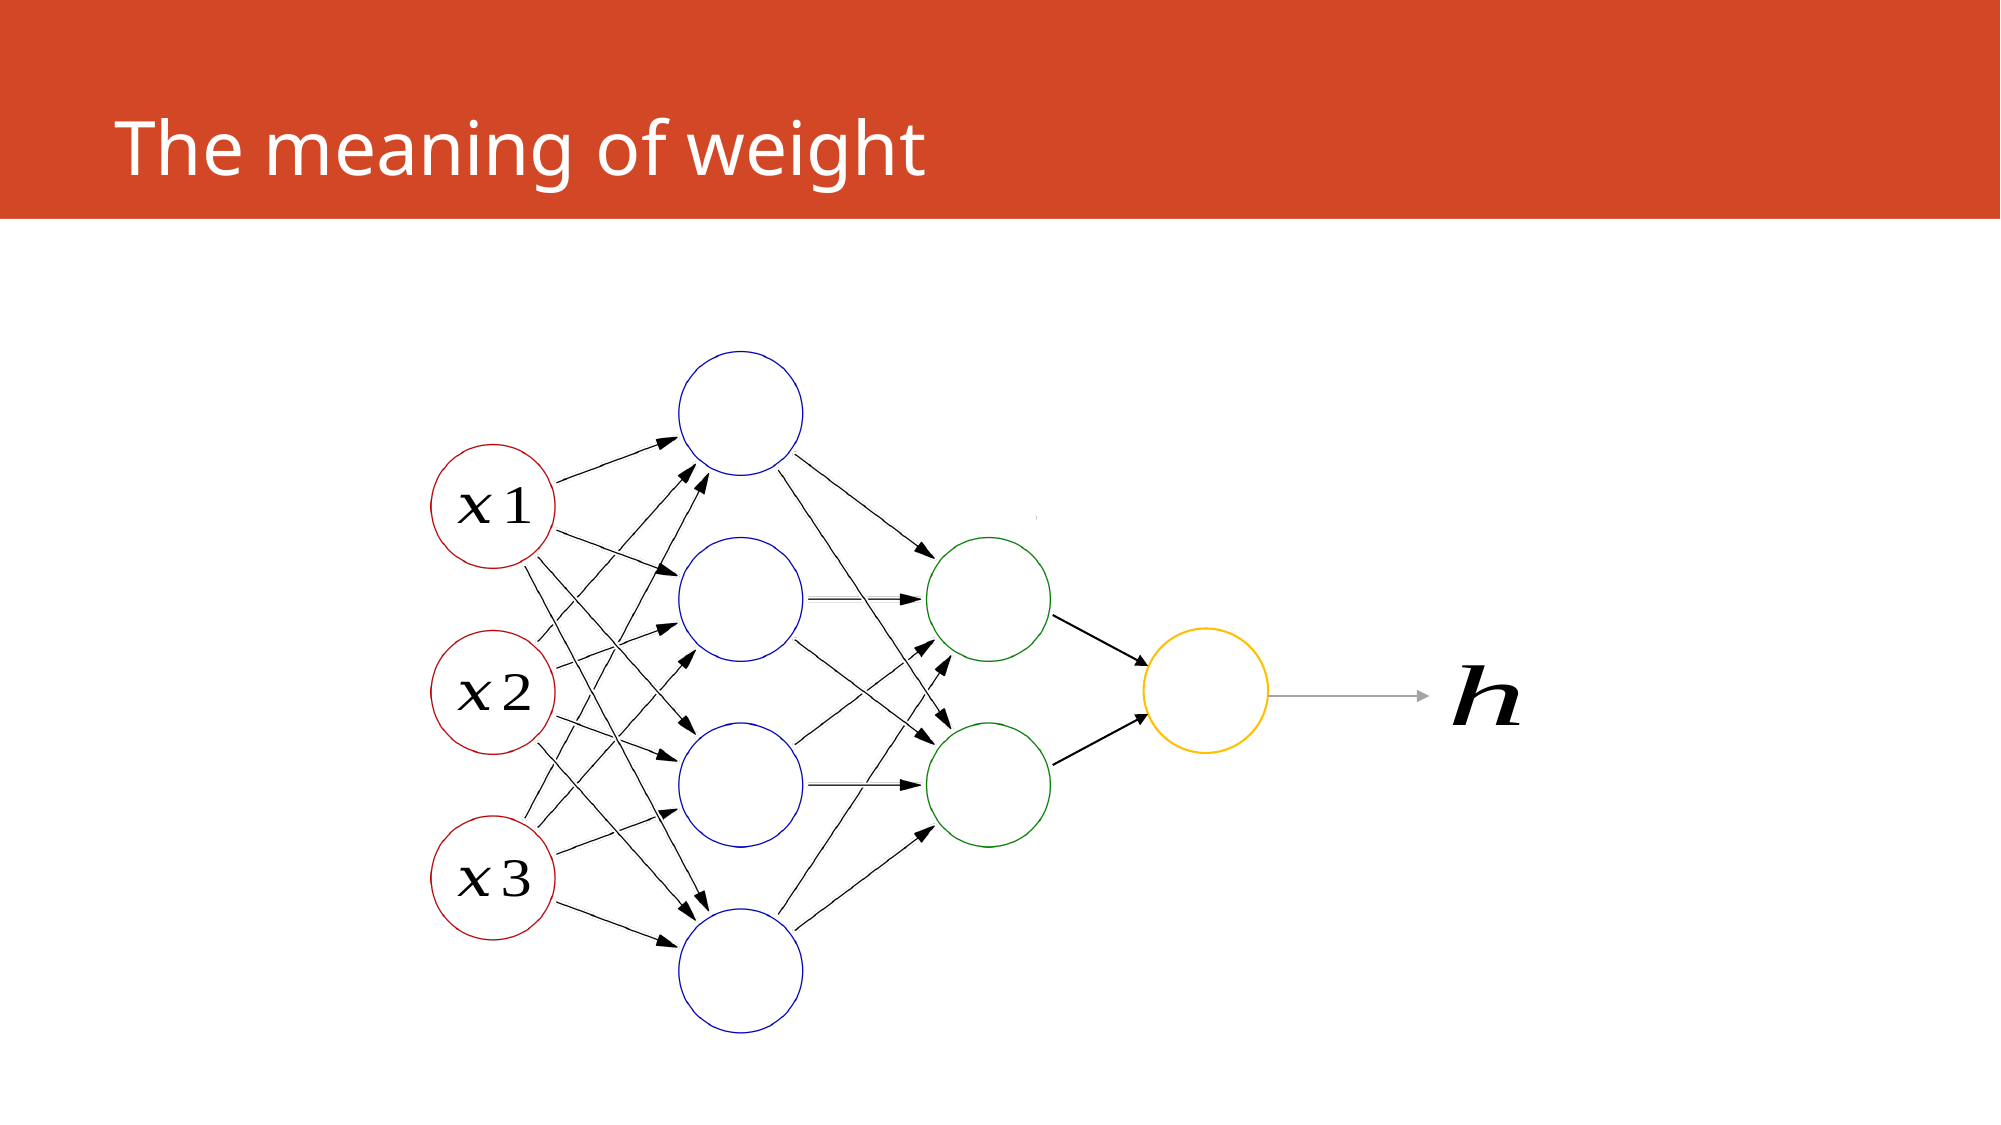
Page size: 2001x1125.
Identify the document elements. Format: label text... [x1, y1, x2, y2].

title The meaning of weight [99, 0, 1863, 199]
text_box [430, 305, 1532, 1065]
